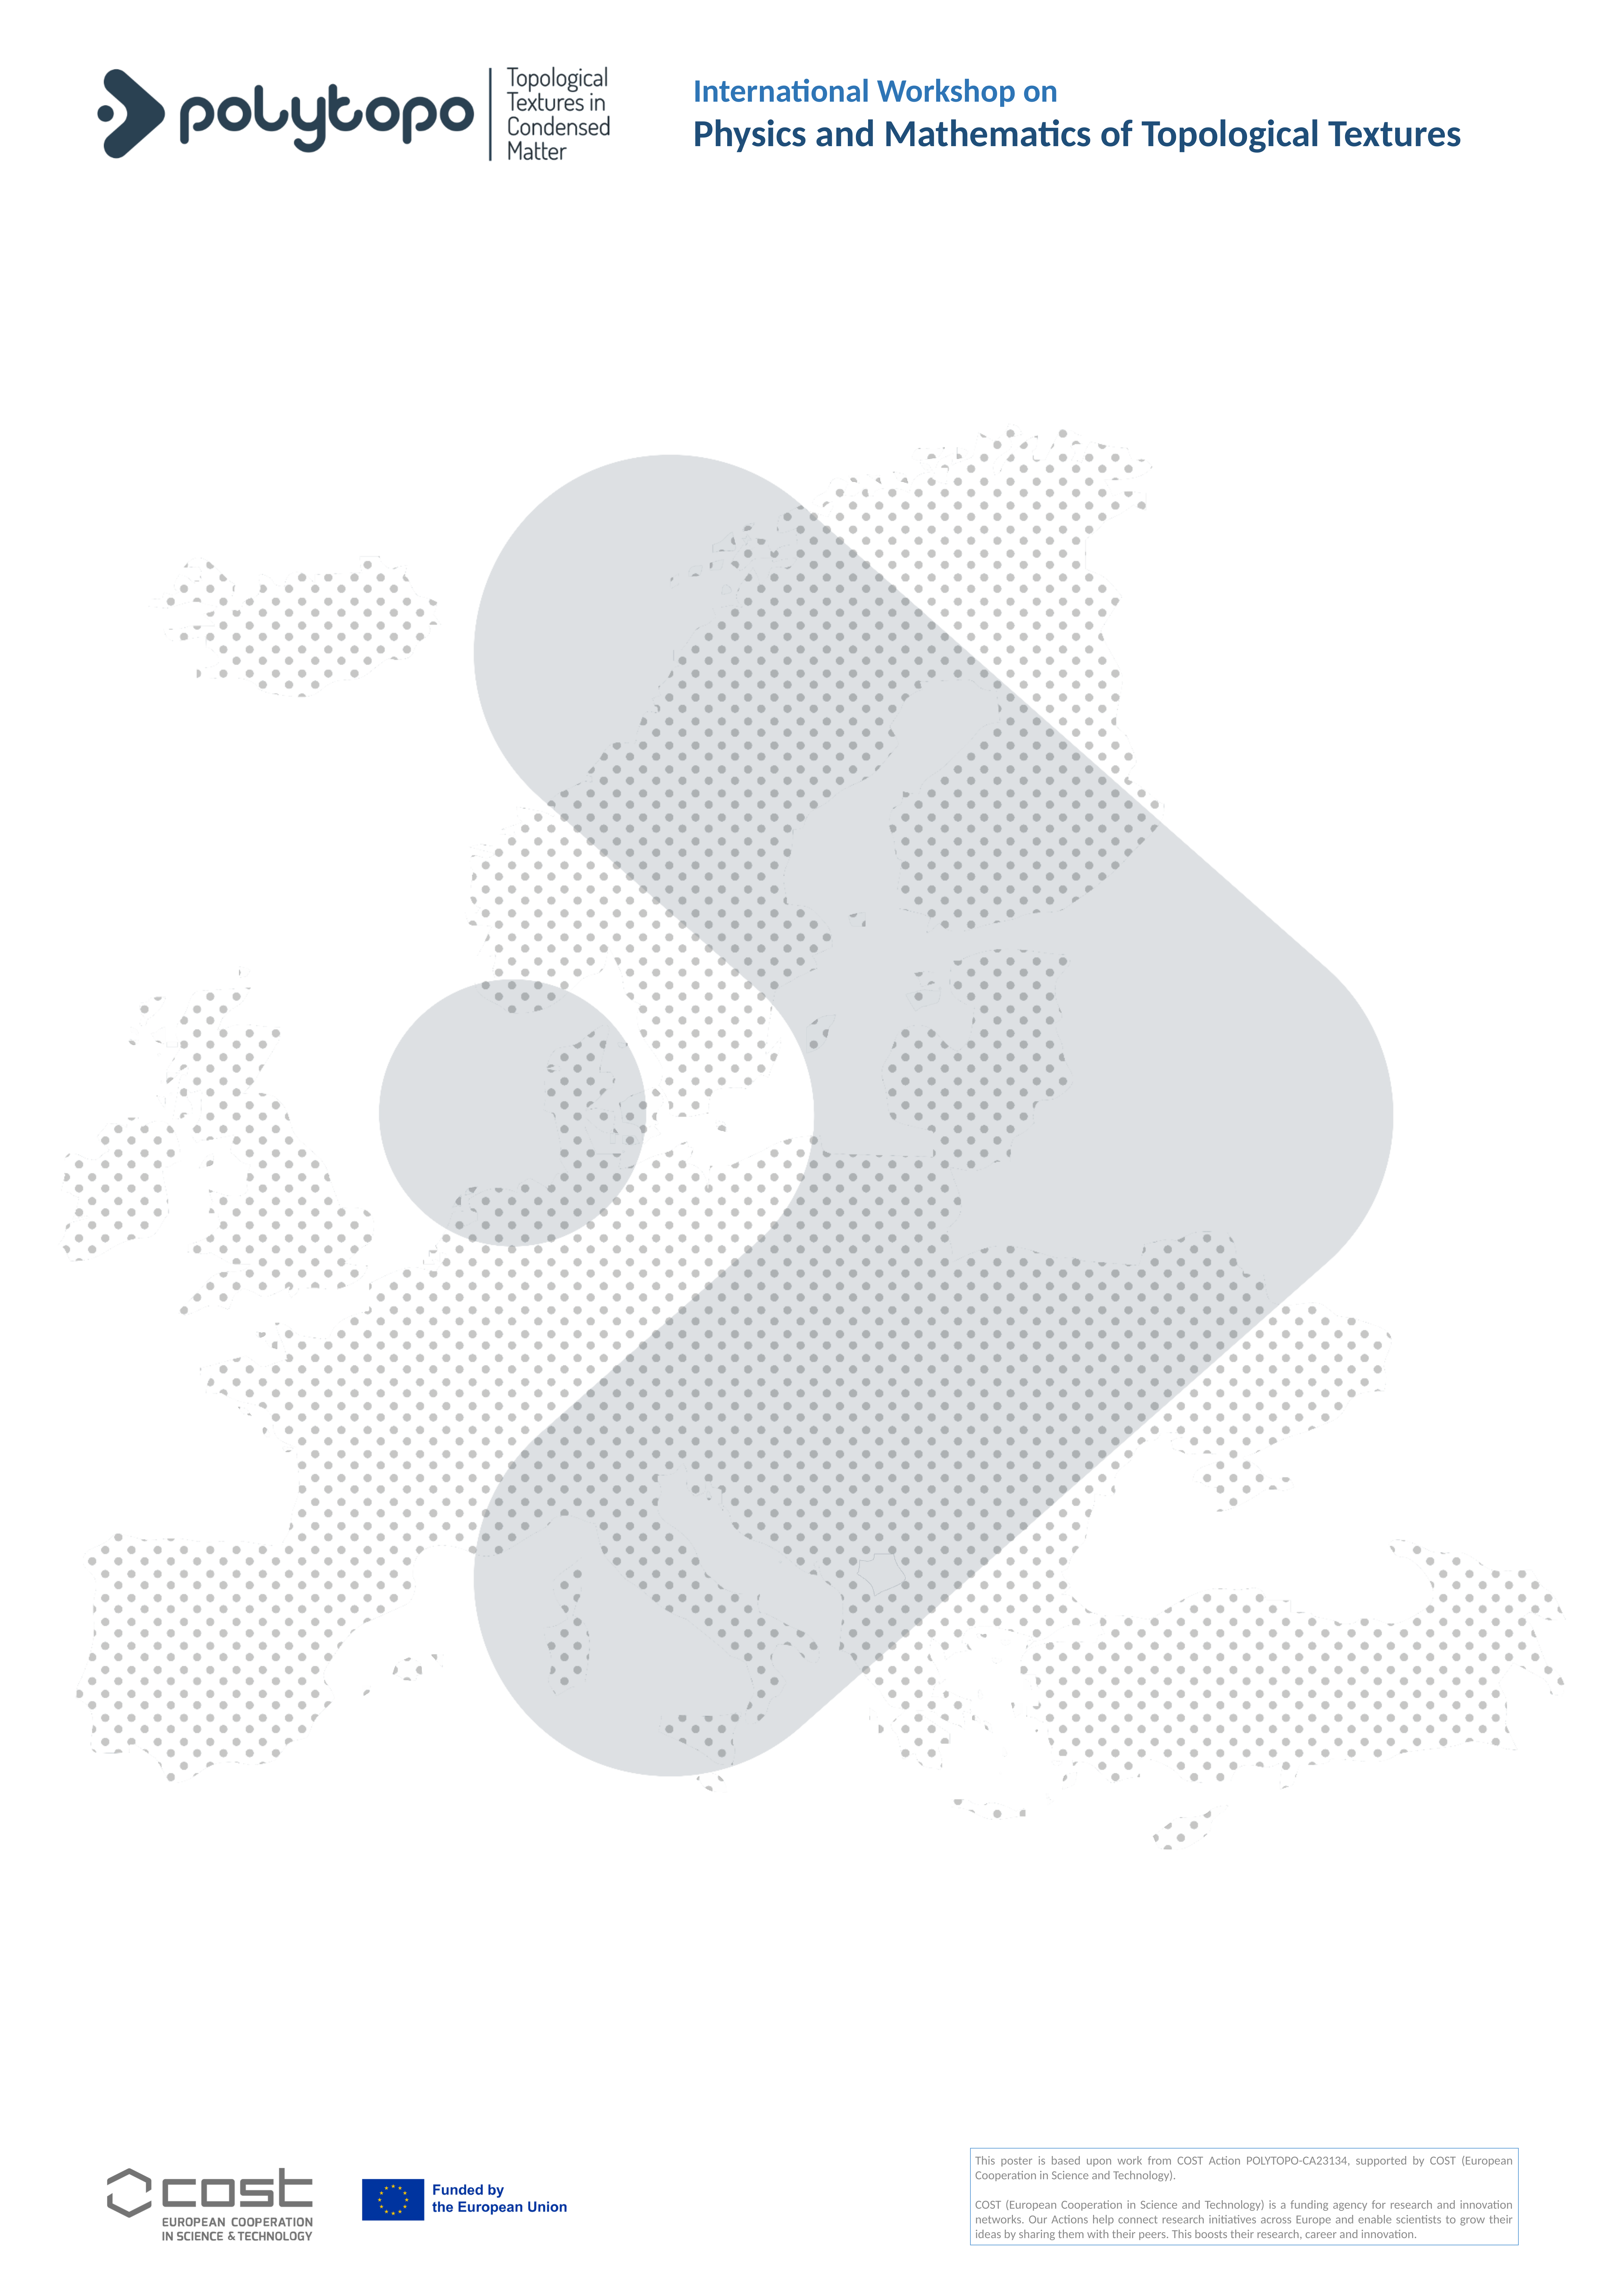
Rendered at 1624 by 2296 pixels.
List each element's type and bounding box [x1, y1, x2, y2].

picture [97, 66, 609, 161]
picture [107, 2167, 569, 2241]
picture [0, 366, 1624, 1895]
